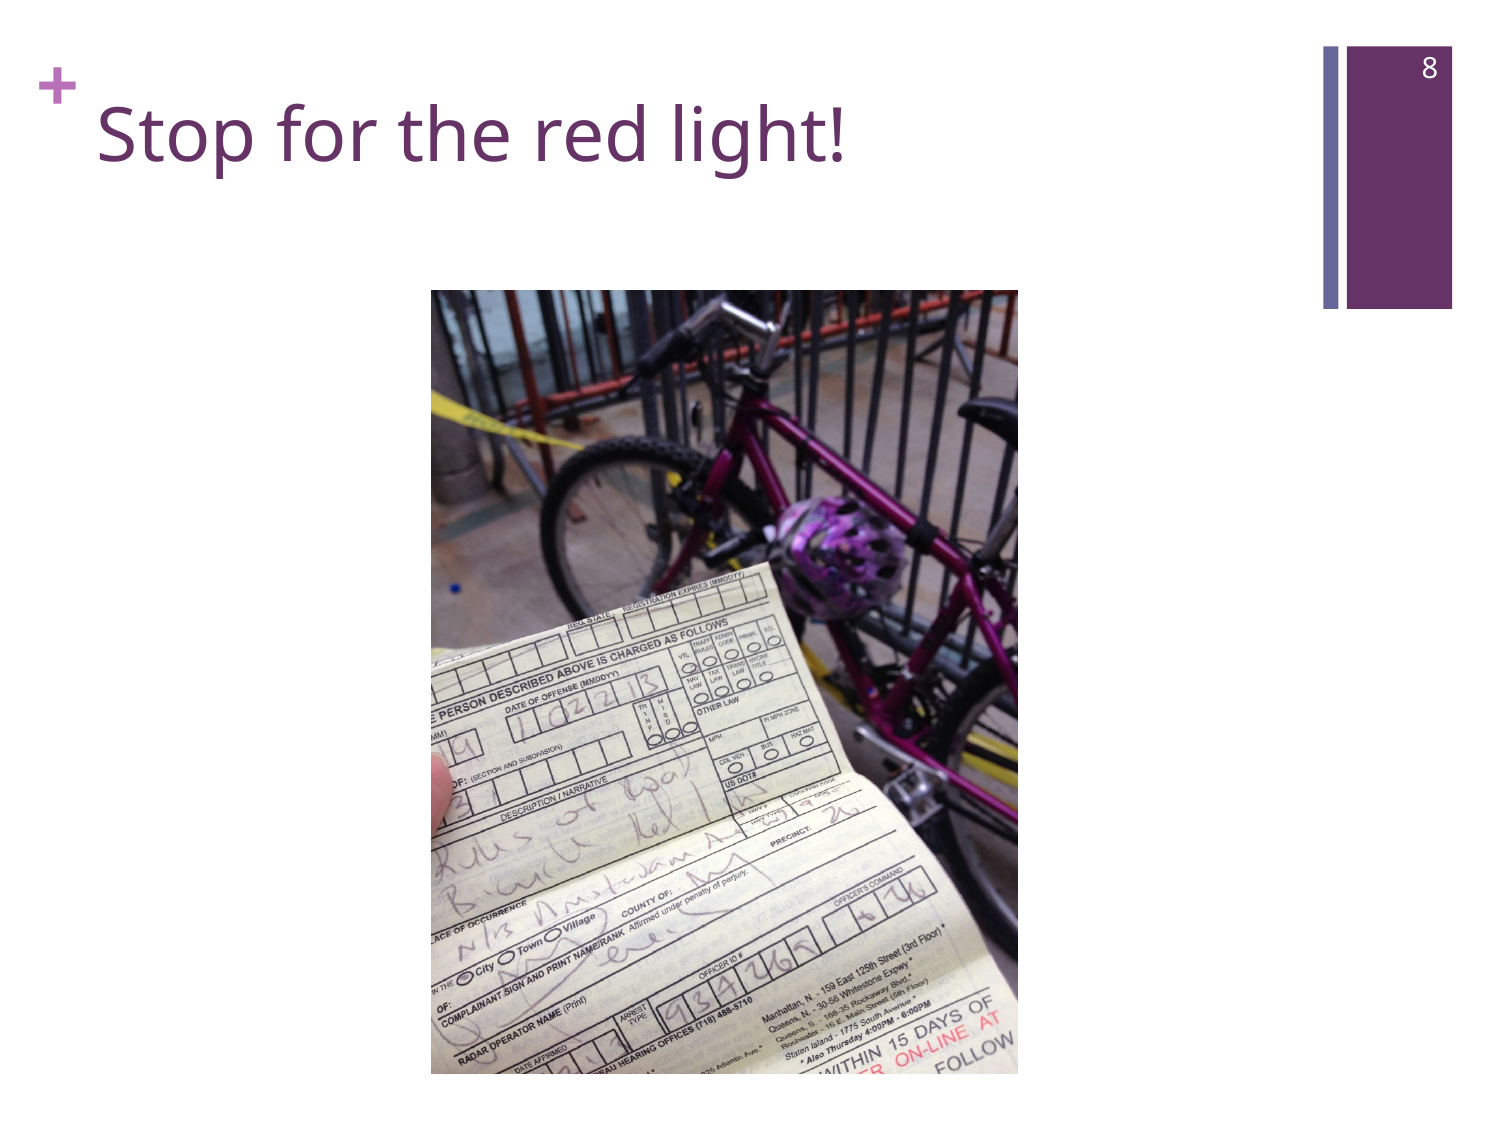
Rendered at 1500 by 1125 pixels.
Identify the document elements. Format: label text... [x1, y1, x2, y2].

title Stop for the red light! [81, 79, 1322, 263]
slide_number 8 [1362, 39, 1454, 100]
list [430, 290, 1019, 1074]
